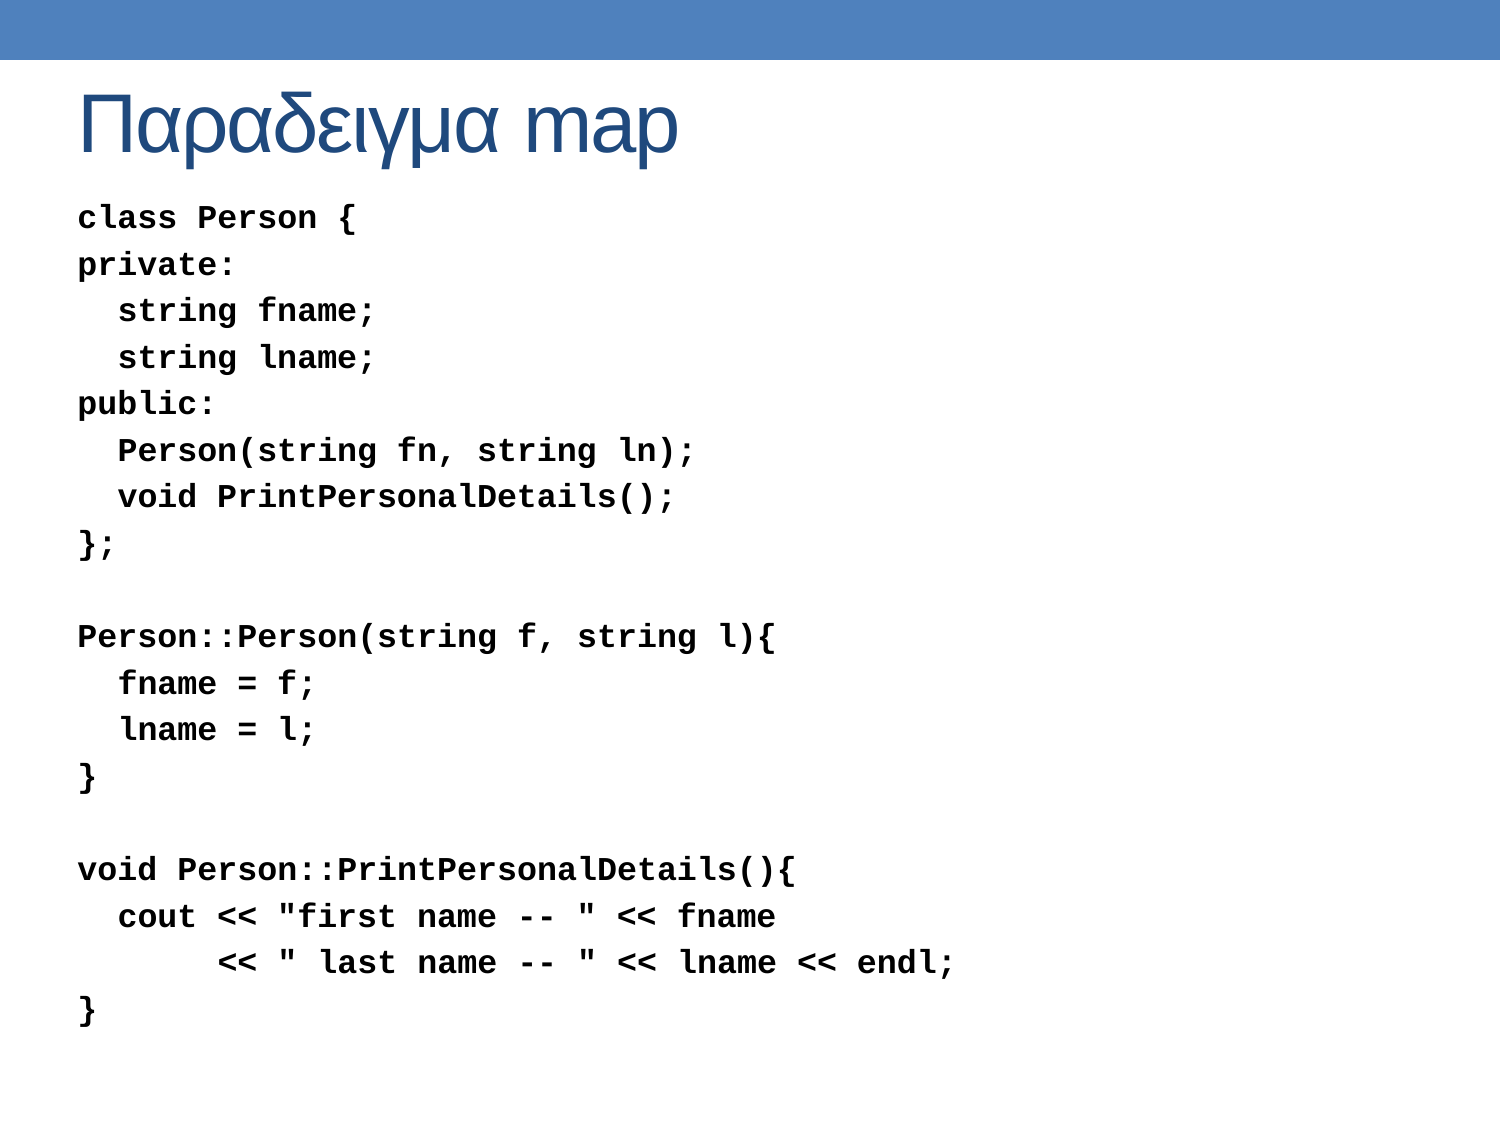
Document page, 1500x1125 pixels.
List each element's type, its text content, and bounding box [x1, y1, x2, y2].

list class Person { private: string fname; string lname; public: Person(string fn, string ln); void PrintPersonalDetails(); }; Person::Person(string f, string l){ fname = f; lname = l; } void Person::PrintPersonalDetails(){ cout << "first name -- " << fname << " last name -- " << lname << endl; } [62, 187, 1413, 1075]
title Παραδειγμα map [62, 37, 1413, 187]
